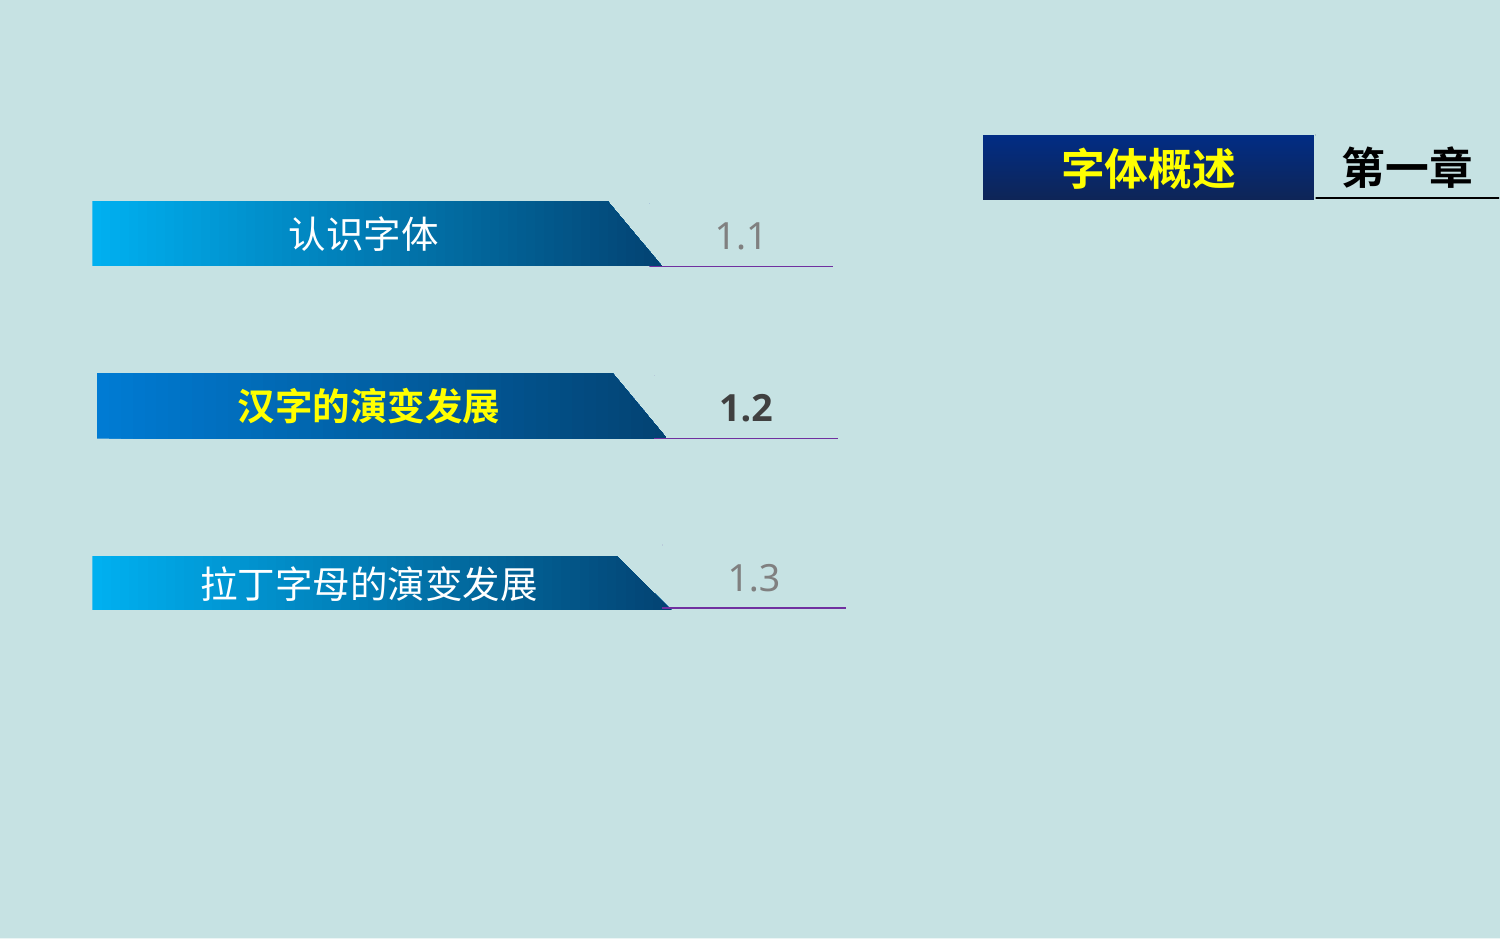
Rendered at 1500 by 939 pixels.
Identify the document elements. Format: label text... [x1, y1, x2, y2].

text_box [96, 372, 839, 439]
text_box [92, 200, 834, 267]
text_box 字体概述 [983, 135, 1314, 200]
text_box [92, 544, 846, 611]
text_box 第一章 [1315, 196, 1500, 200]
